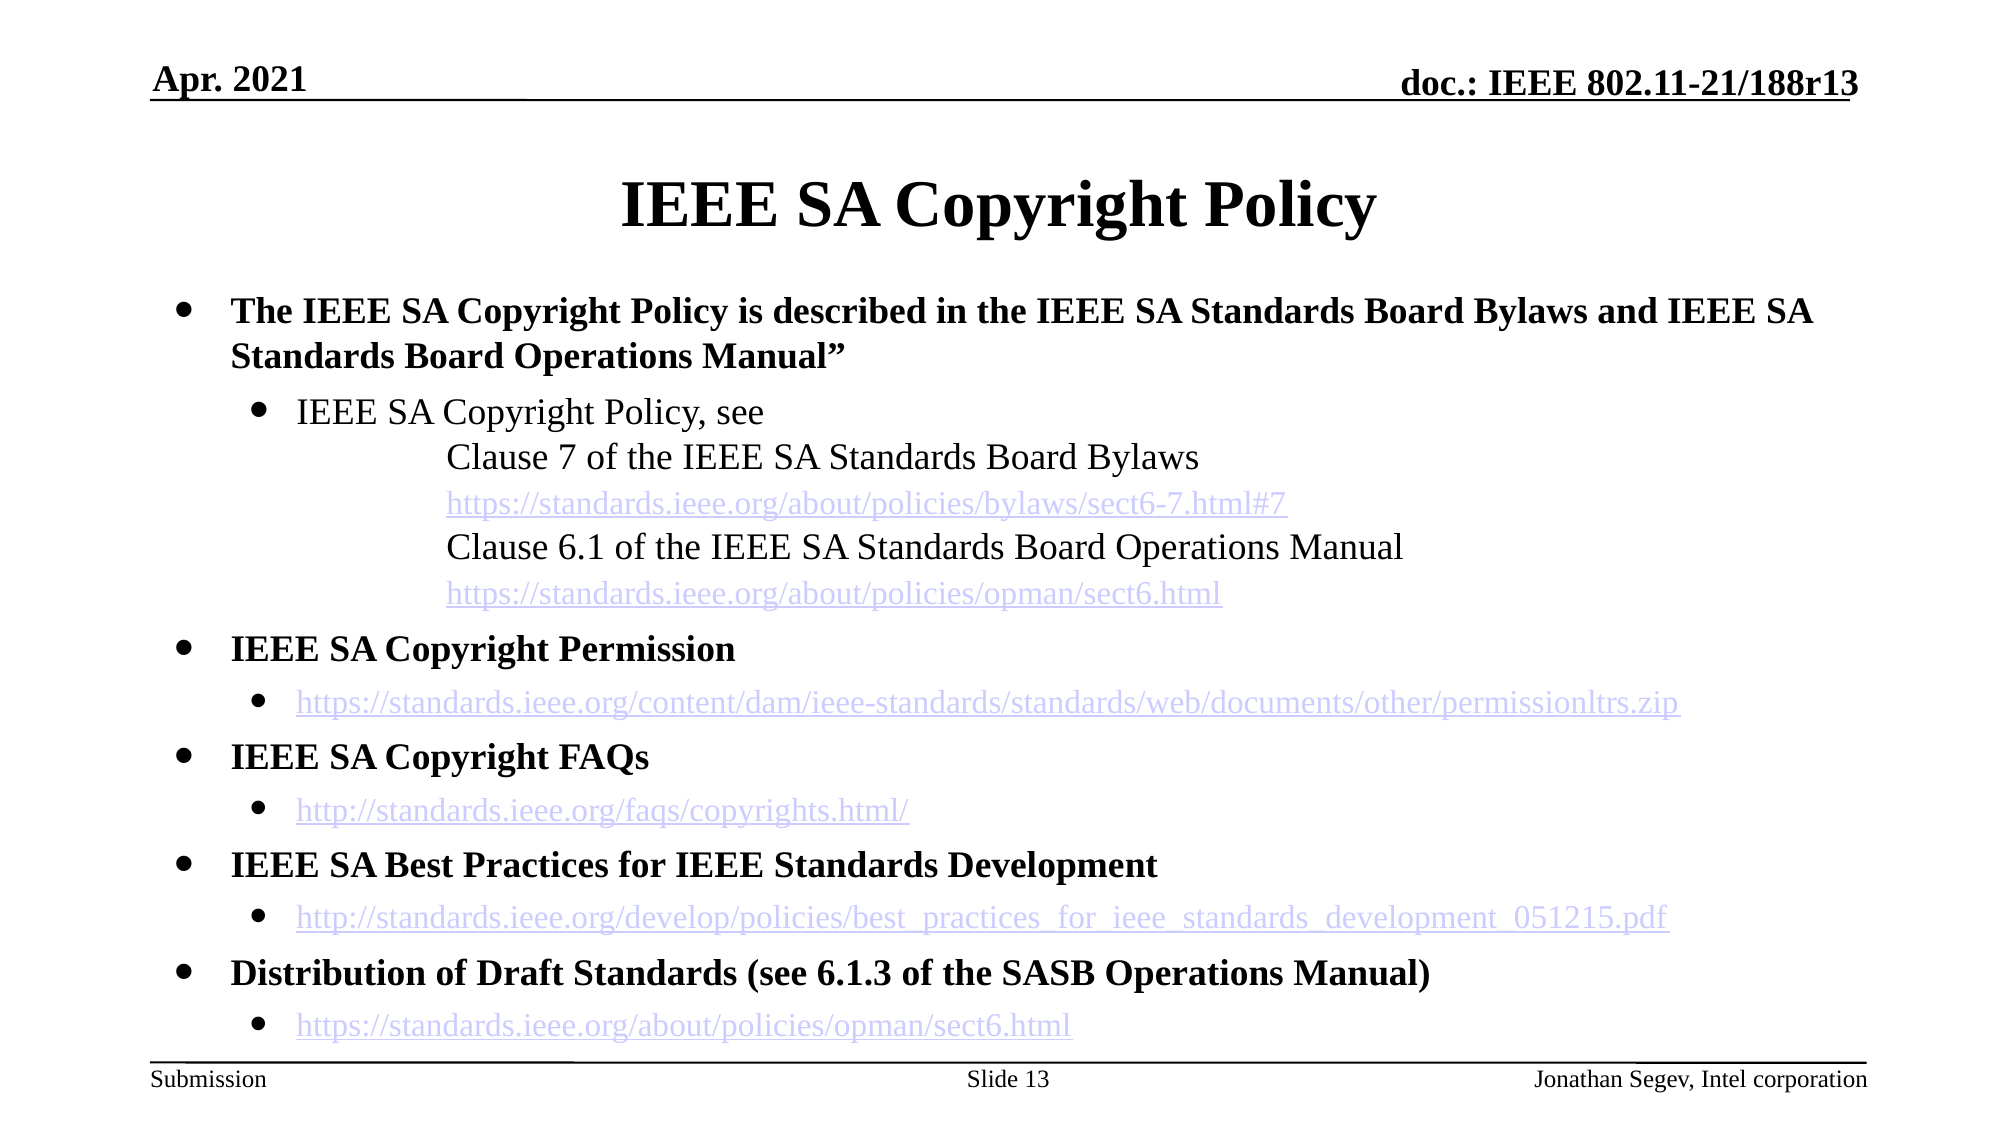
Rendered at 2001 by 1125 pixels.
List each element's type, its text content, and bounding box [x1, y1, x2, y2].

footer Jonathan Segev, Intel corporation [1171, 1061, 1869, 1093]
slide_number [152, 54, 563, 100]
list The IEEE SA Copyright Policy is described in the IEEE SA Standards Board Bylaws and IEEE SA Standards Board Operations Manual” IEEE SA Copyright Policy, see Clause 7 of the IEEE SA Standards Board Bylaws https://standards.ieee.org/about/policies/bylaws/sect6-7.html#7 Clause 6.1 of the IEEE SA Standards Board Operations Manual https://standards.ieee.org/about/policies/opman/sect6.html IEEE SA Copyright Permission https://standards.ieee.org/content/dam/ieee-standards/standards/web/documents/other/permissionltrs.zip IEEE SA Copyright FAQs http://standards.ieee.org/faqs/copyrights.html/ IEEE SA Best Practices for IEEE Standards Development http://standards.ieee.org/develop/policies/best_practices_for_ieee_standards_development_051215.pdf Distribution of Draft Standards (see 6.1.3 of the SASB Operations Manual) https://standards.ieee.org/about/policies/opman/sect6.html [149, 278, 1850, 1000]
title IEEE SA Copyright Policy [149, 112, 1850, 278]
slide_number Slide 13 [950, 1061, 1067, 1123]
